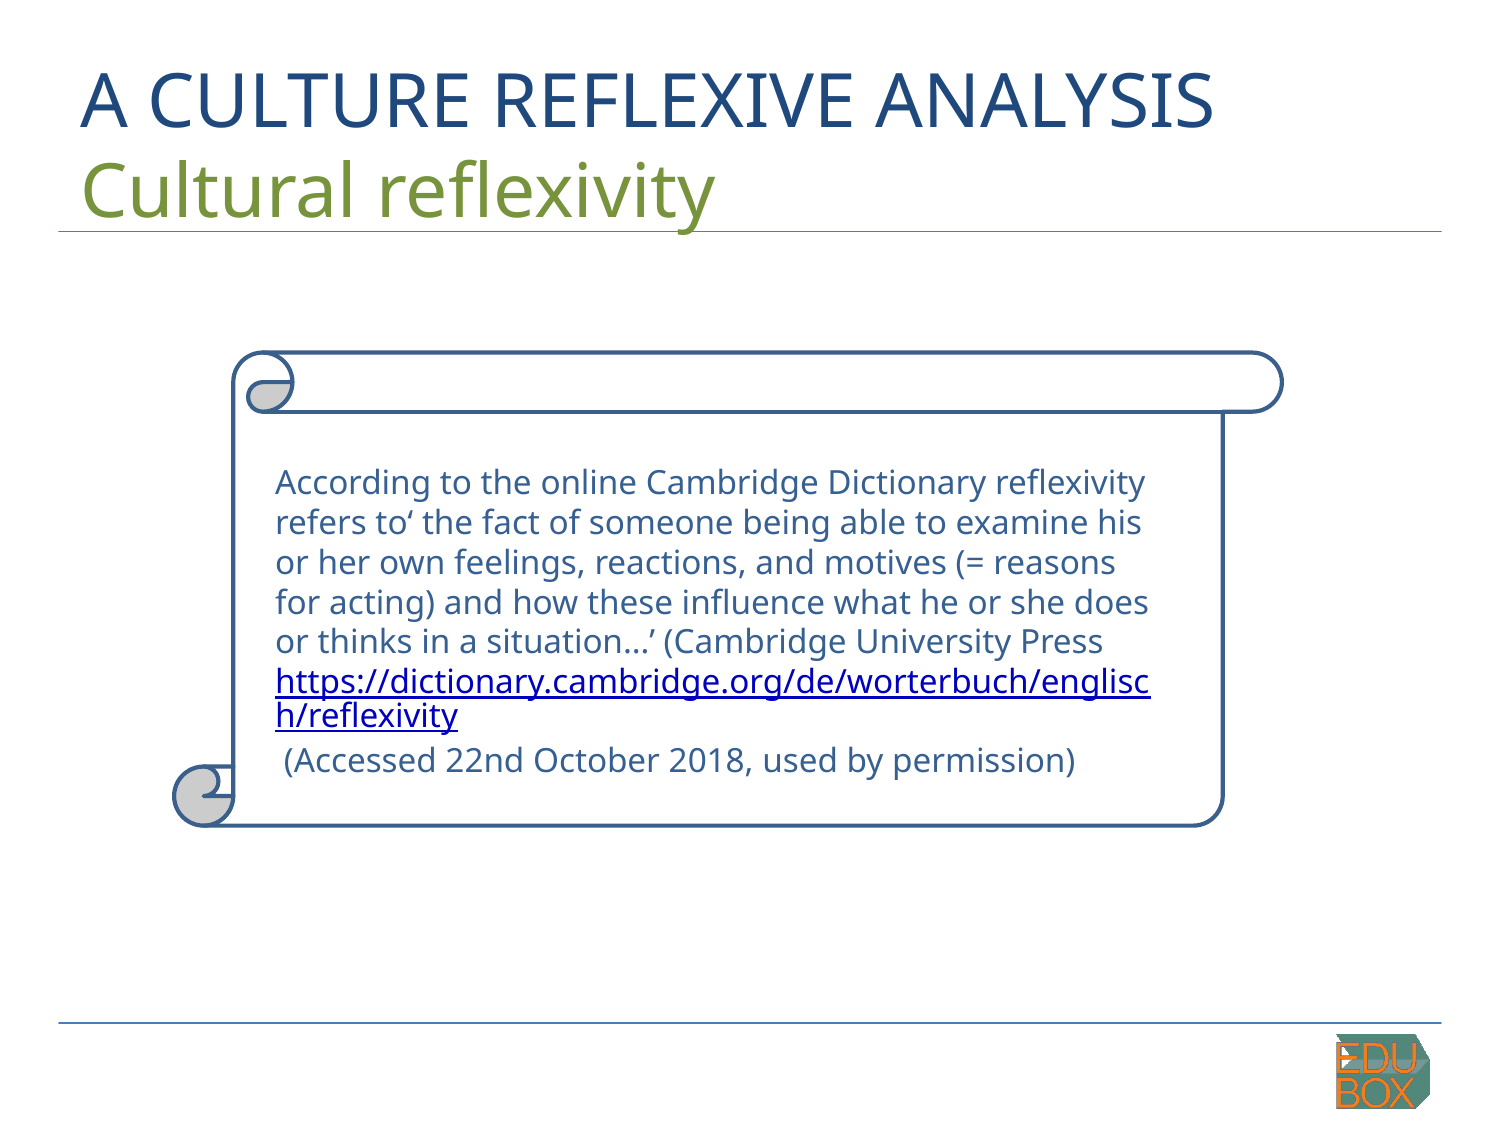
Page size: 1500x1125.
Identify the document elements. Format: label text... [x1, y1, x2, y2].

list Cultural reflexivity [64, 127, 1040, 247]
picture [1328, 1028, 1437, 1114]
list [53, 255, 1404, 1005]
text_box According to the online Cambridge Dictionary reflexivity refers to‘ the fact of someone being able to examine his or her own feelings, reactions, and motives (= reasons for acting) and how these influence what he or she does or thinks in a situation…’ (Cambridge University Press https://dictionary.cambridge.org/de/worterbuch/englisch/reflexivity (Accessed 22nd October 2018, used by permission) [260, 453, 1171, 754]
text_box [172, 350, 1285, 828]
title A CULTURE REFLEXIVE ANALYSIS [64, 42, 1425, 153]
